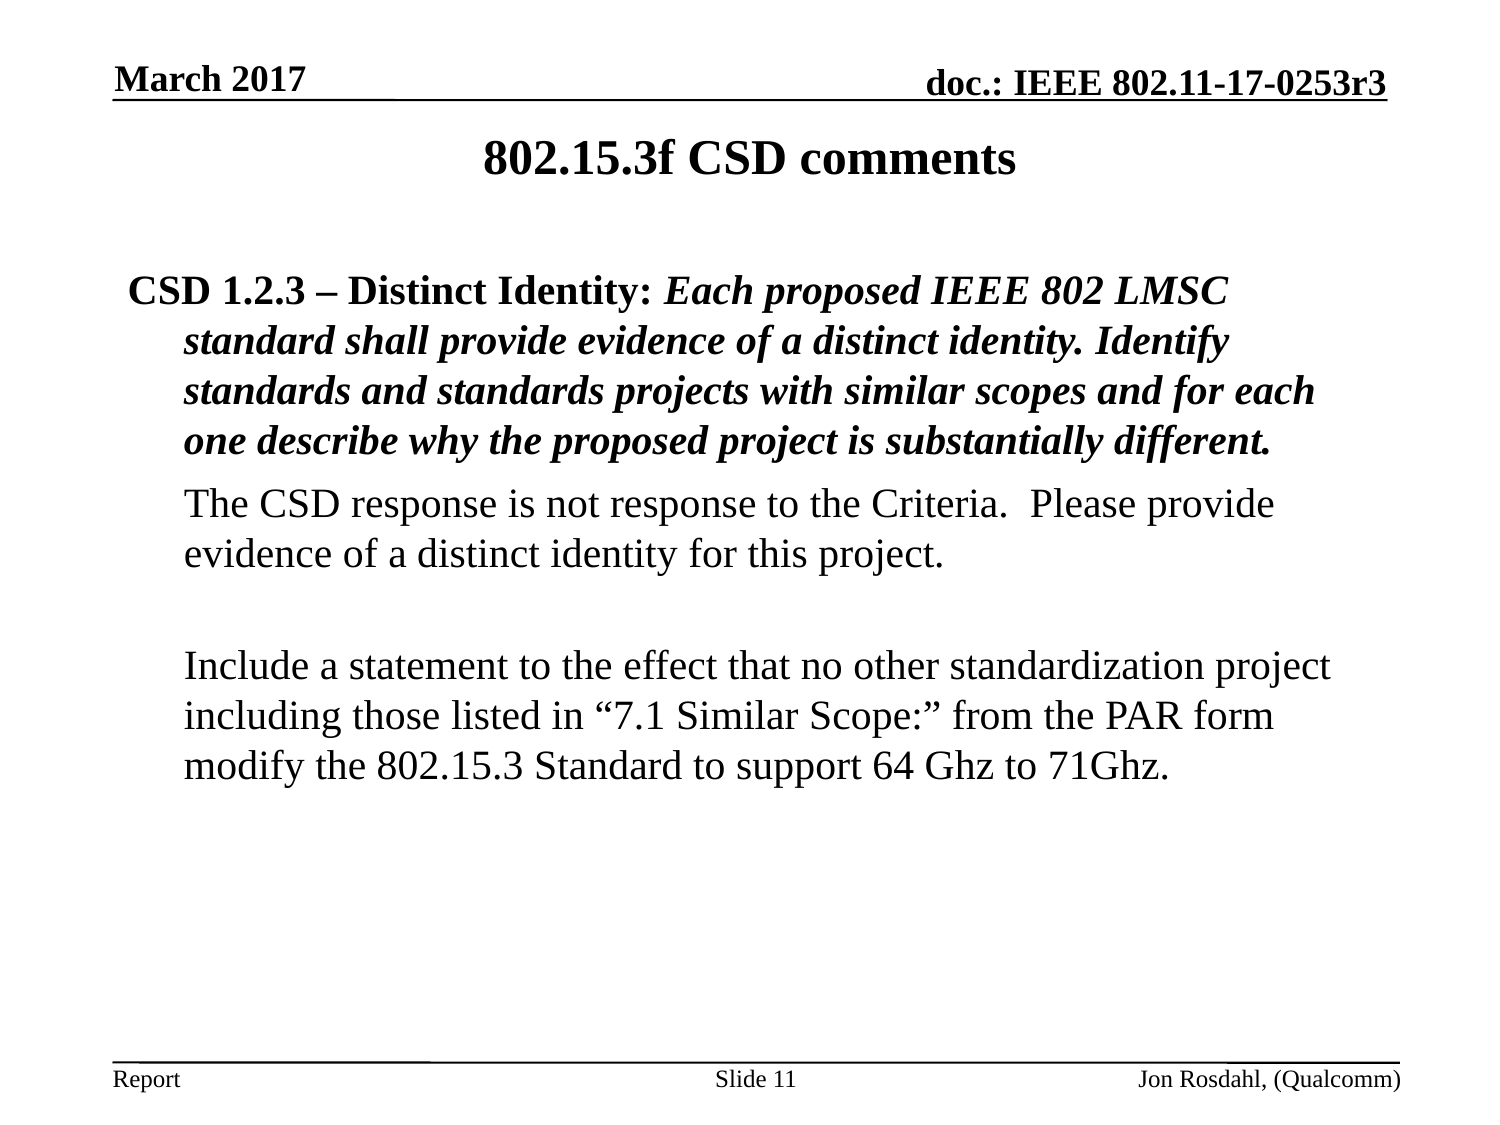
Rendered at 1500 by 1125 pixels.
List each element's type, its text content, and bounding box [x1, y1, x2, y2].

title 802.15.3f CSD comments [112, 112, 1388, 197]
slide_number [114, 54, 423, 100]
slide_number Slide 11 [712, 1061, 800, 1123]
footer Jon Rosdahl, (Qualcomm) [878, 1061, 1402, 1093]
list CSD 1.2.3 – Distinct Identity: Each proposed IEEE 802 LMSC standard shall provide evidence of a distinct identity. Identify standards and standards projects with similar scopes and for each one describe why the proposed project is substantially different. The CSD response is not response to the Criteria. Please provide evidence of a distinct identity for this project. Include a statement to the effect that no other standardization project including those listed in “7.1 Similar Scope:” from the PAR form modify the 802.15.3 Standard to support 64 Ghz to 71Ghz. [112, 255, 1388, 1063]
